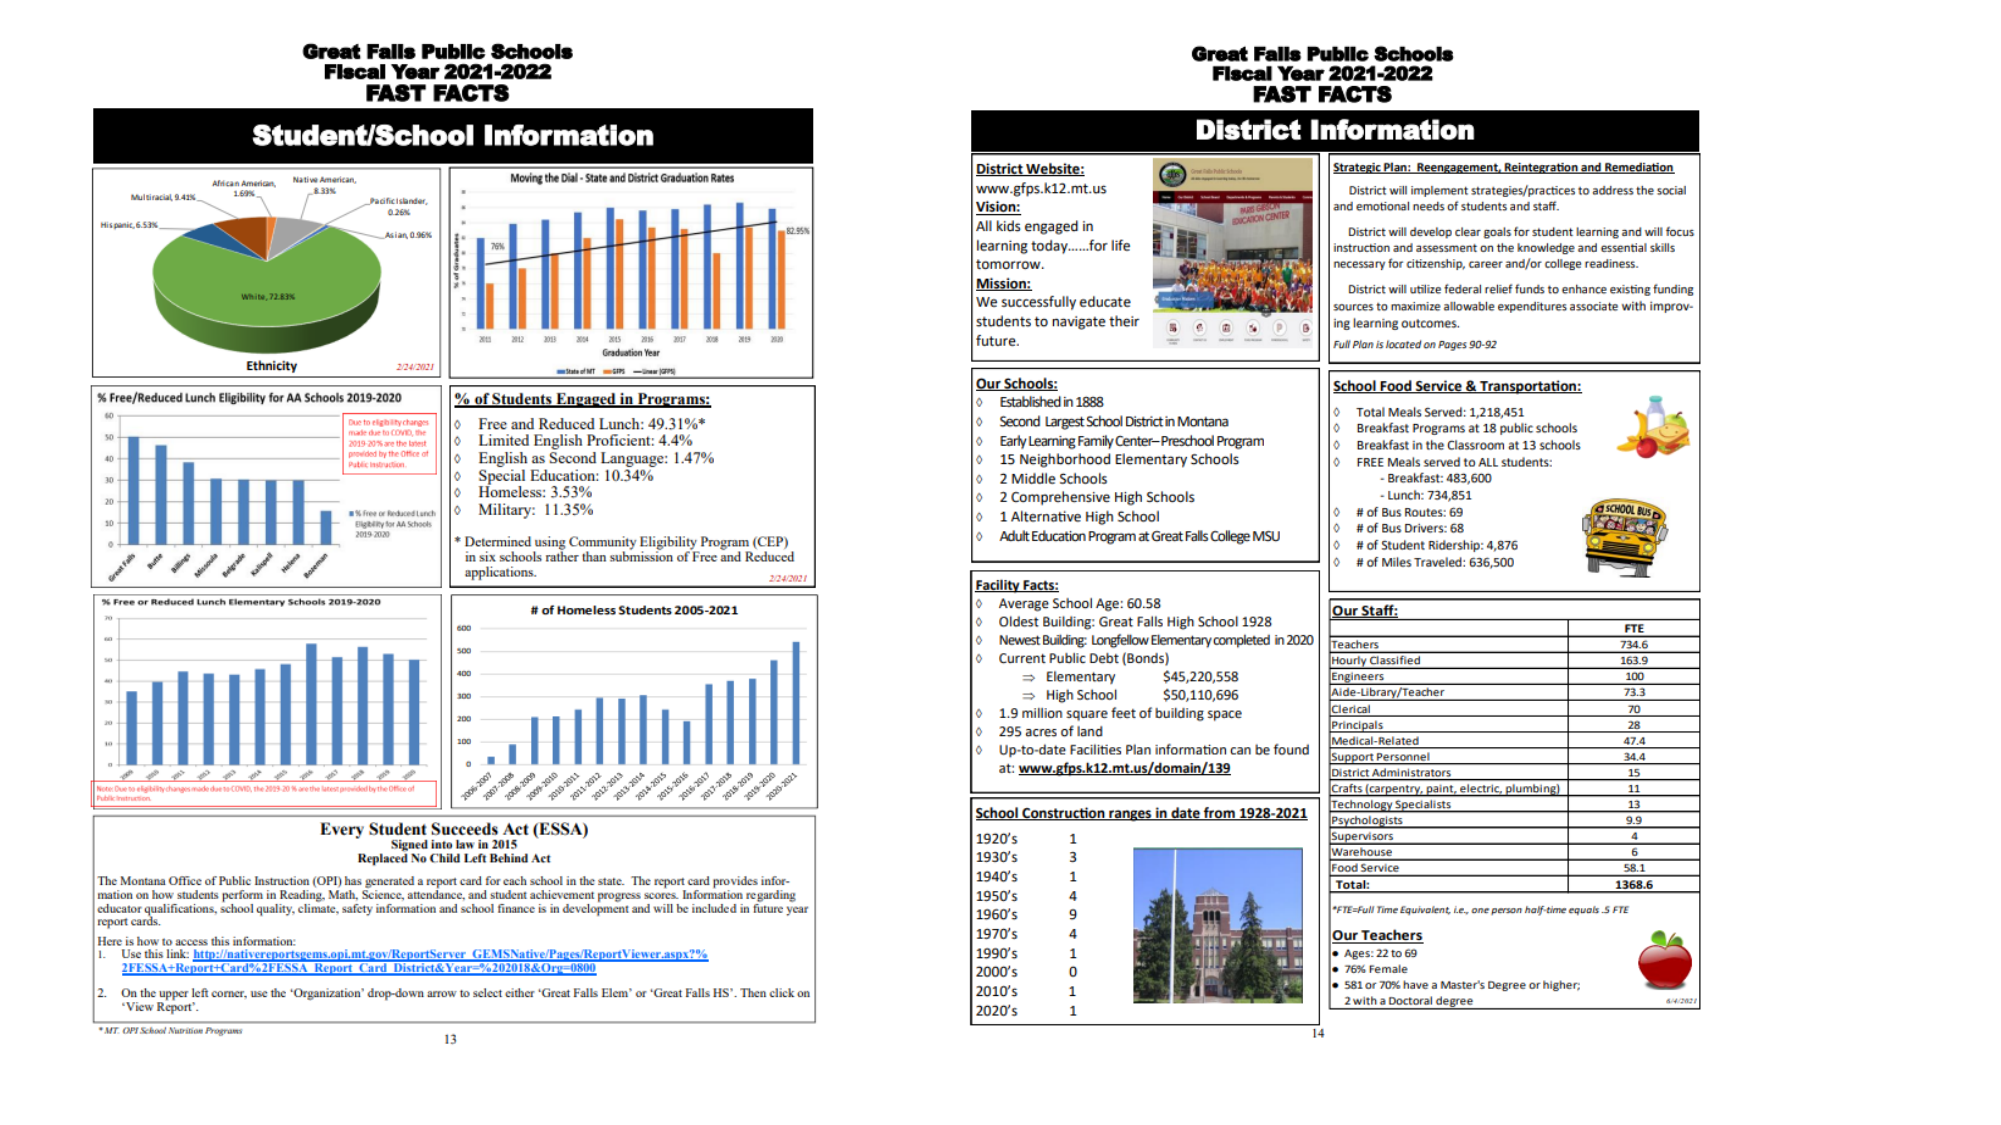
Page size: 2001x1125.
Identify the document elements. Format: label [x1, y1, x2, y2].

picture [953, 36, 1714, 1045]
picture [77, 24, 836, 1064]
